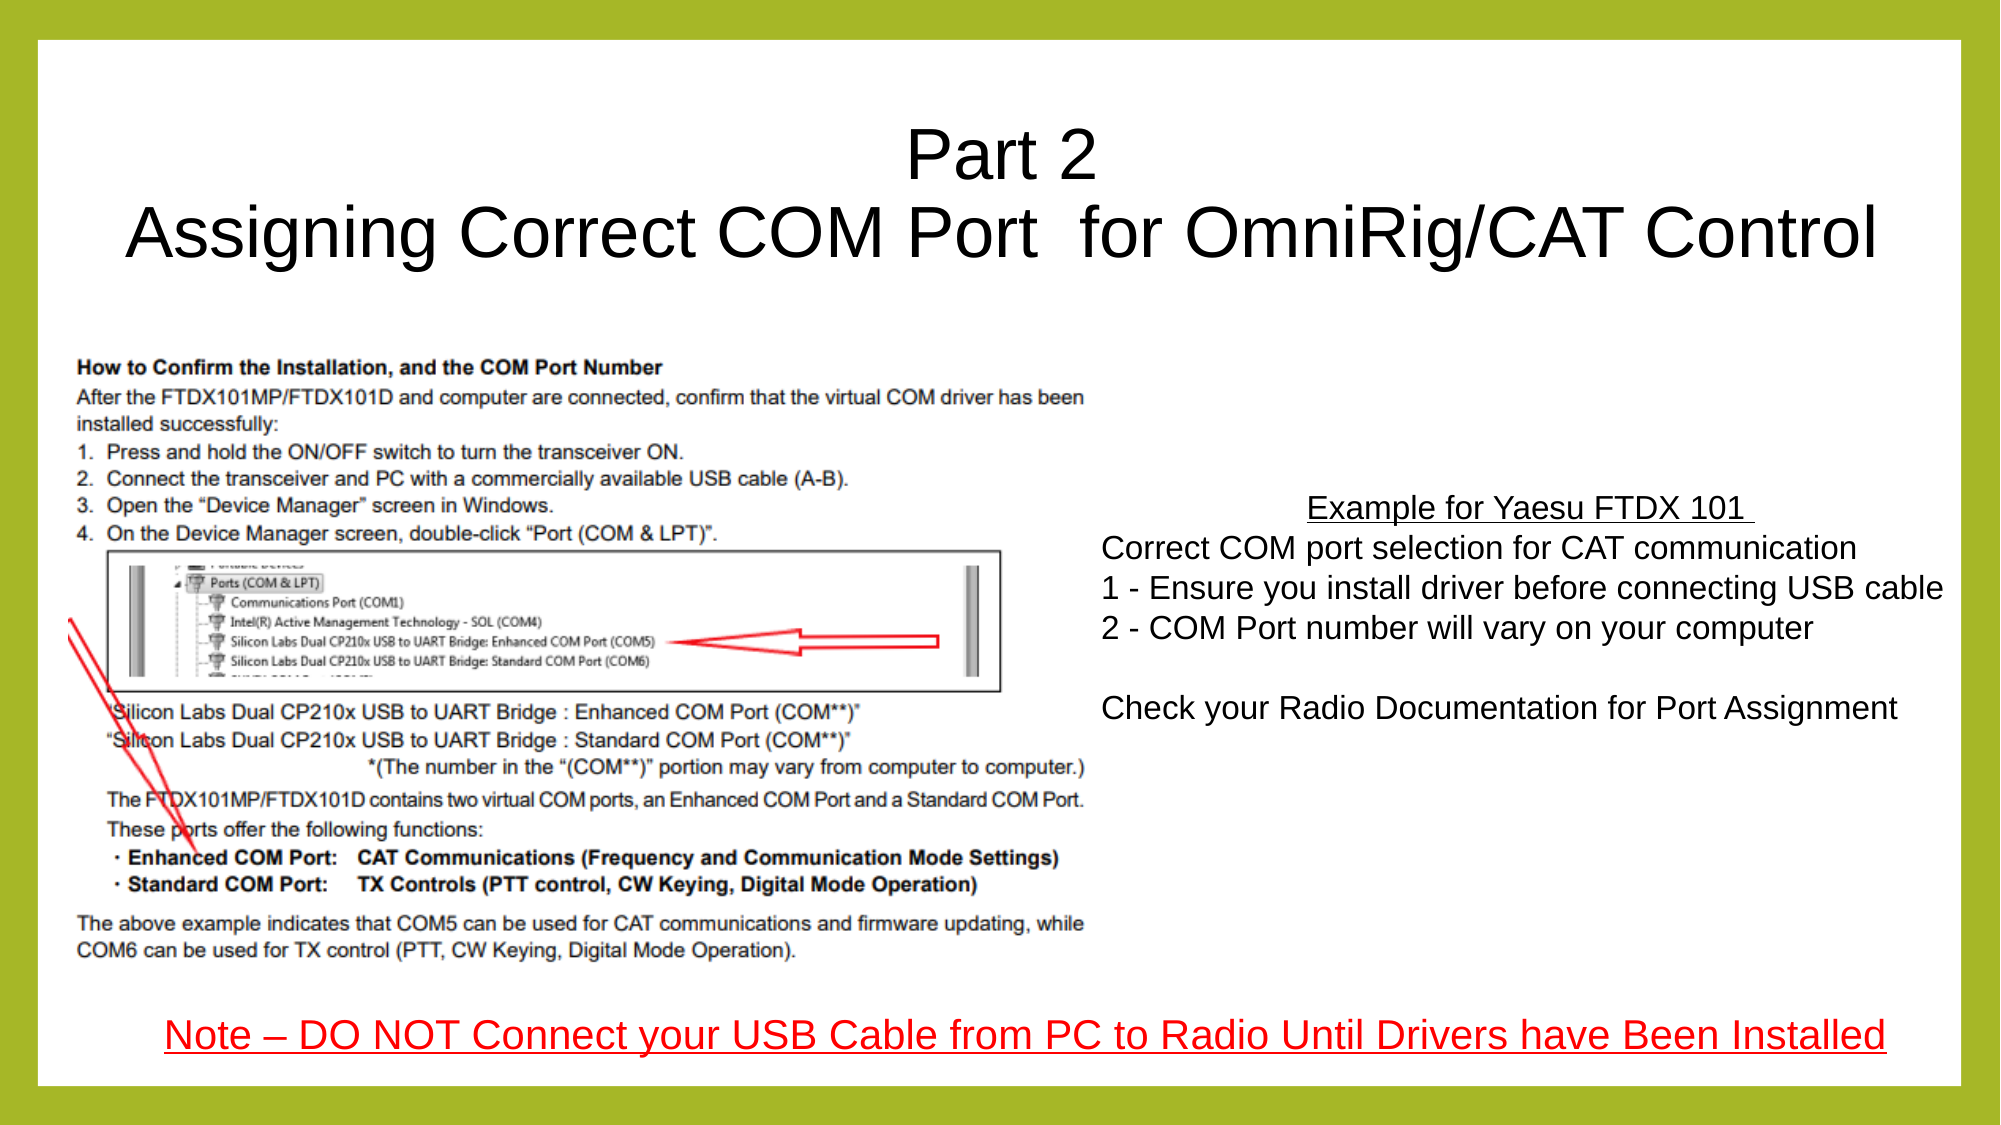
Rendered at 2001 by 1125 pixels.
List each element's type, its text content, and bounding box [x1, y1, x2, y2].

text_box Example for Yaesu FTDX 101 Correct COM port selection for CAT communication 1 - Ensure you install driver before connecting USB cable 2 - COM Port number will vary on your computer Check your Radio Documentation for Port Assignment [1101, 478, 1976, 774]
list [68, 356, 1096, 970]
text_box Note – DO NOT Connect your USB Cable from PC to Radio Until Drivers have Been Installed [149, 1000, 1903, 1066]
title Part 2 Assigning Correct COM Port for OmniRig/CAT Control [68, 84, 1935, 307]
